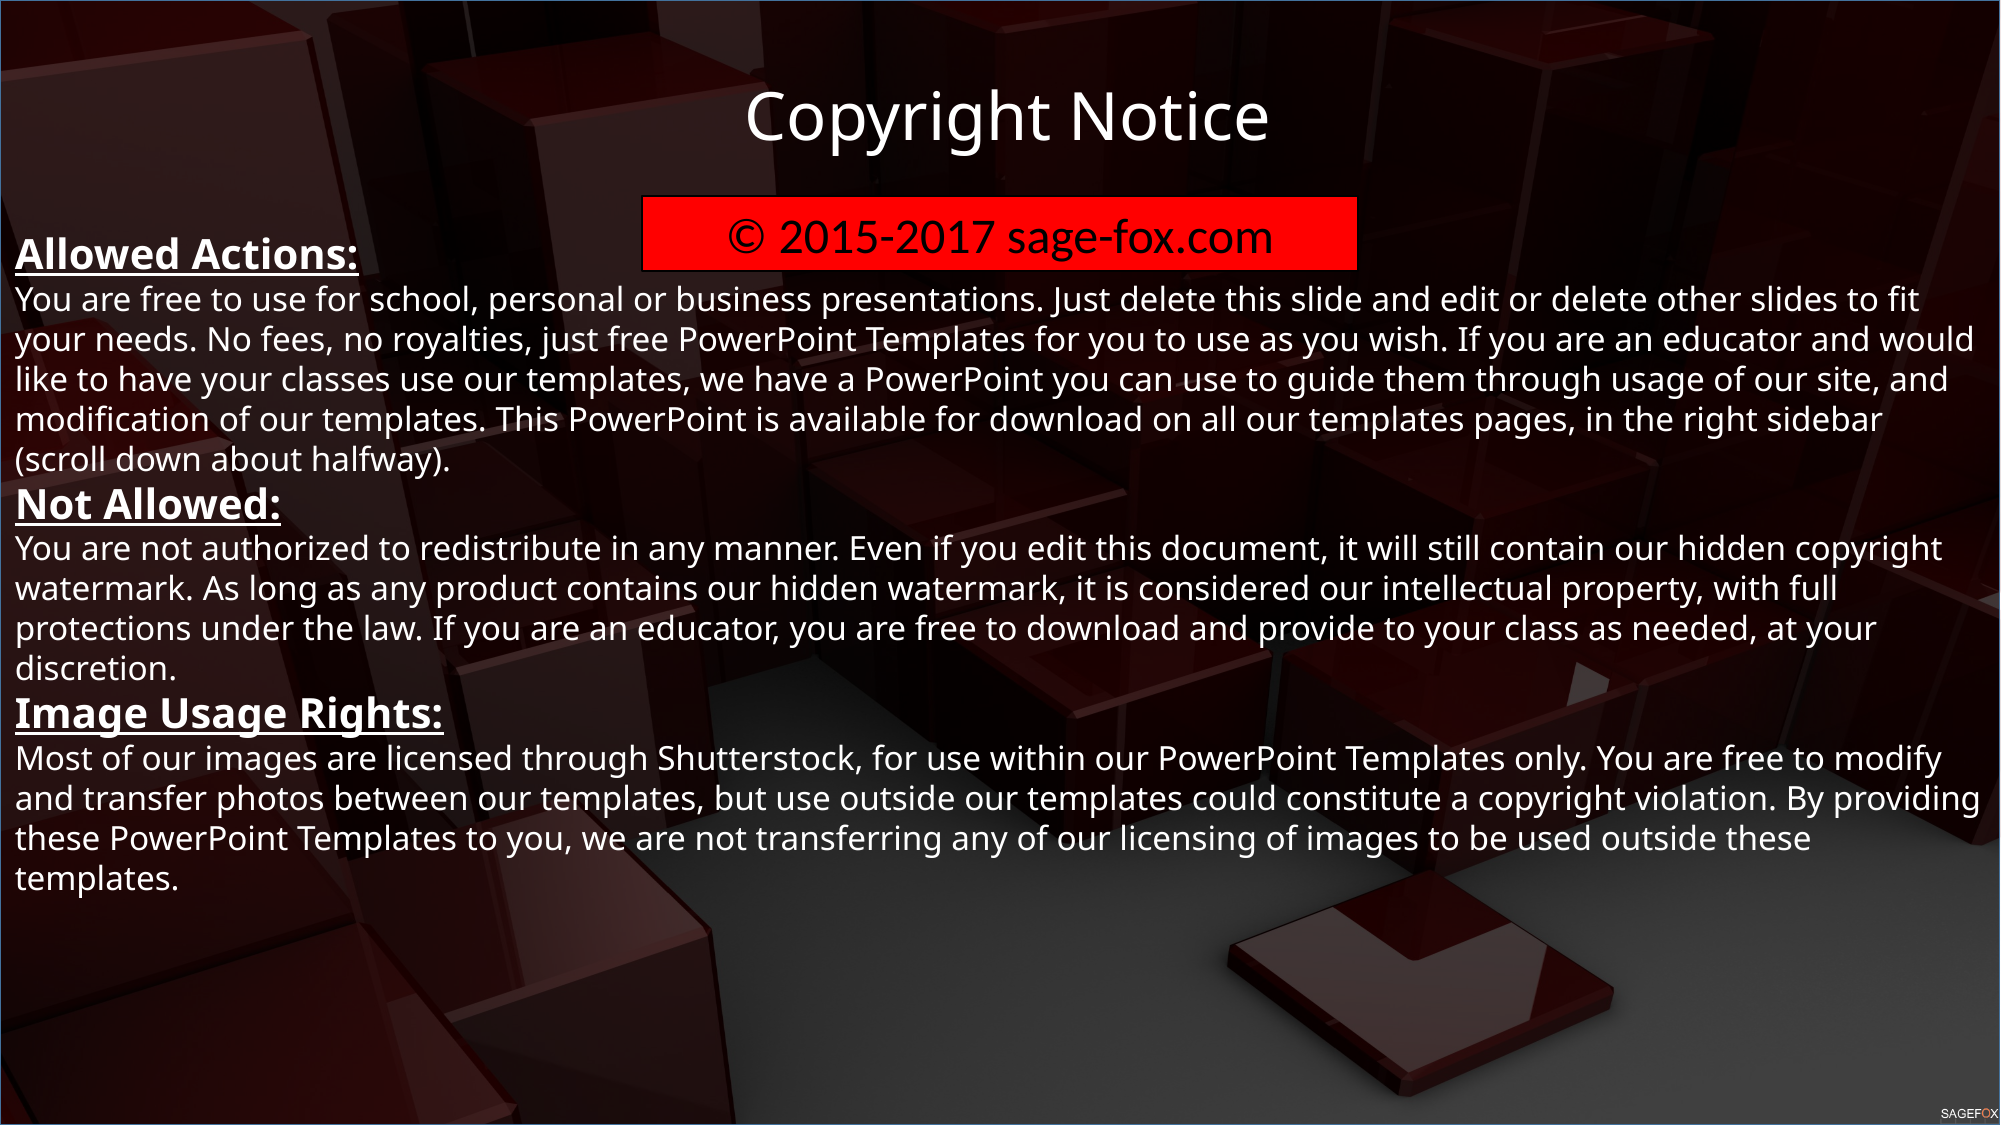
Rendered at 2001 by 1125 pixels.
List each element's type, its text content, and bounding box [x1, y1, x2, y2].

title Copyright Notice [493, 60, 1524, 178]
text_box Allowed Actions: You are free to use for school, personal or business presentations. Just delete this slide and edit or delete other slides to fit your needs. No fees, no royalties, just free PowerPoint Templates for you to use as you wish. If you are an educator and would like to have your classes use our templates, we have a PowerPoint you can use to guide them through usage of our site, and modification of our templates. This PowerPoint is available for download on all our templates pages, in the right sidebar (scroll down about halfway). Not Allowed: You are not authorized to redistribute in any manner. Even if you edit this document, it will still contain our hidden copyright watermark. As long as any product contains our hidden watermark, it is considered our intellectual property, with full protections under the law. If you are an educator, you are free to download and provide to your class as needed, at your discretion. Image Usage Rights: Most of our images are licensed through Shutterstock, for use within our PowerPoint Templates only. You are free to modify and transfer photos between our templates, but use outside our templates could constitute a copyright violation. By providing these PowerPoint Templates to you, we are not transferring any of our licensing of images to be used outside these templates. [0, 0, 2000, 1125]
text_box © 2015-2017 sage-fox.com [641, 196, 1358, 272]
